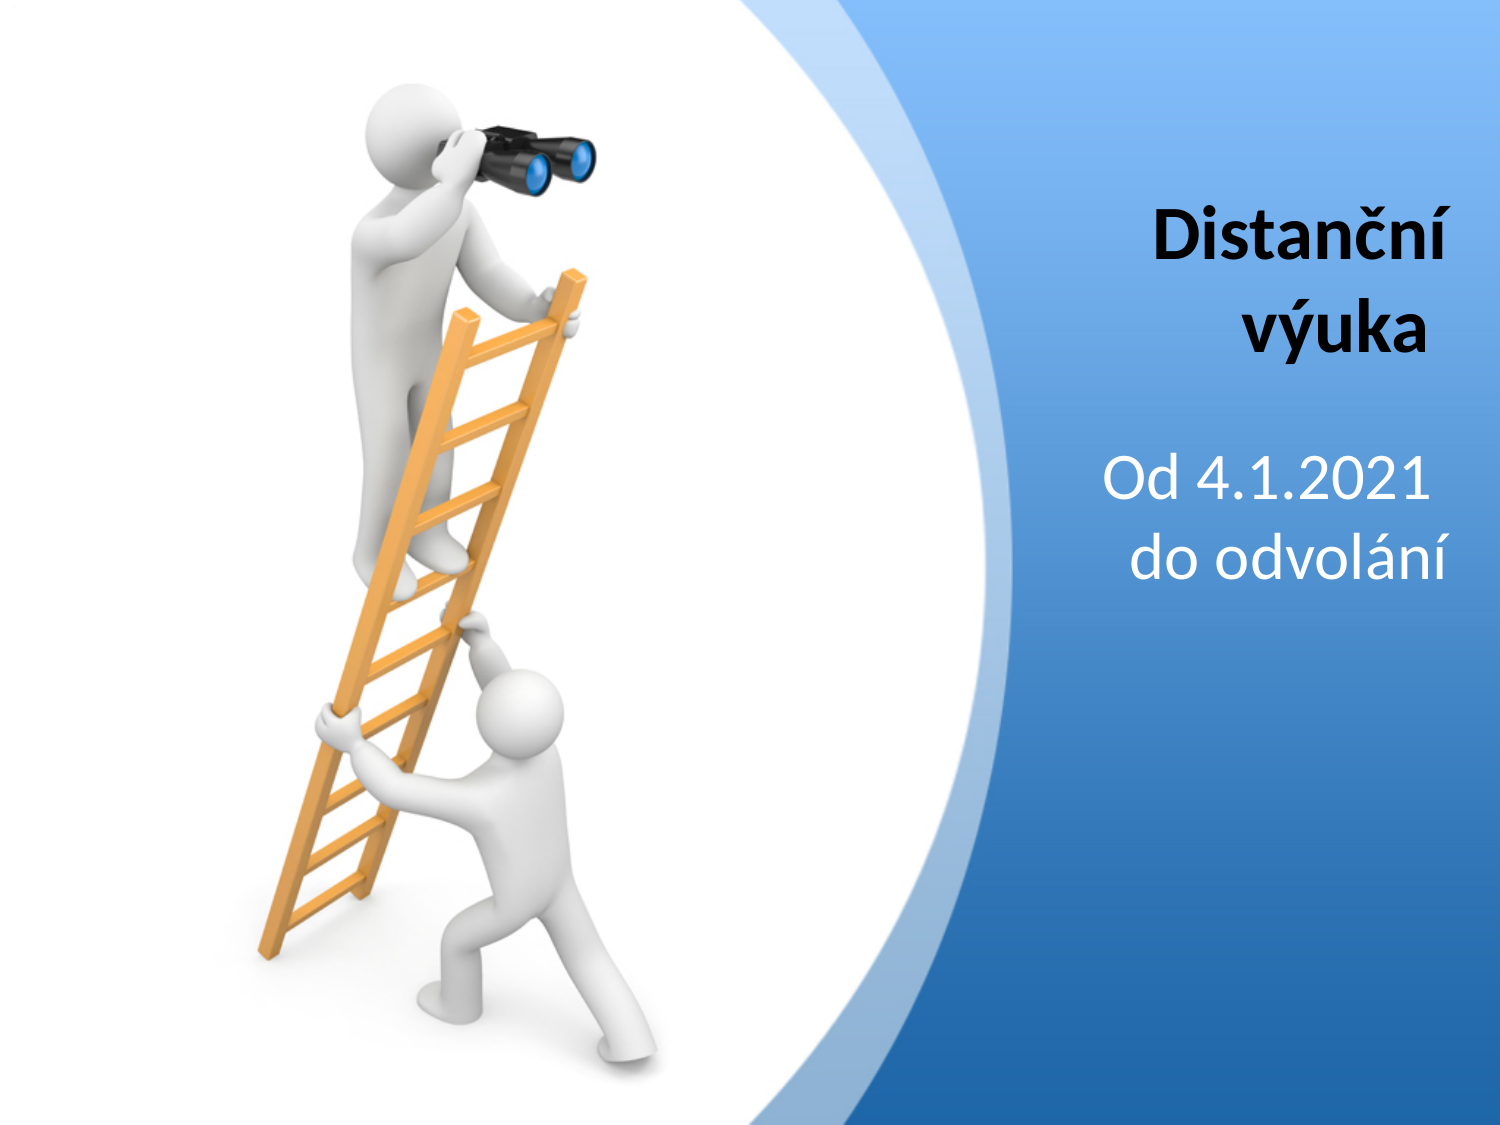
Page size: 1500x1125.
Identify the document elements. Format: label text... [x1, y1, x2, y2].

picture [0, 0, 1500, 1125]
subtitle Od 4.1.2021 do odvolání [887, 425, 1463, 775]
title Distanční výuka [962, 174, 1463, 375]
